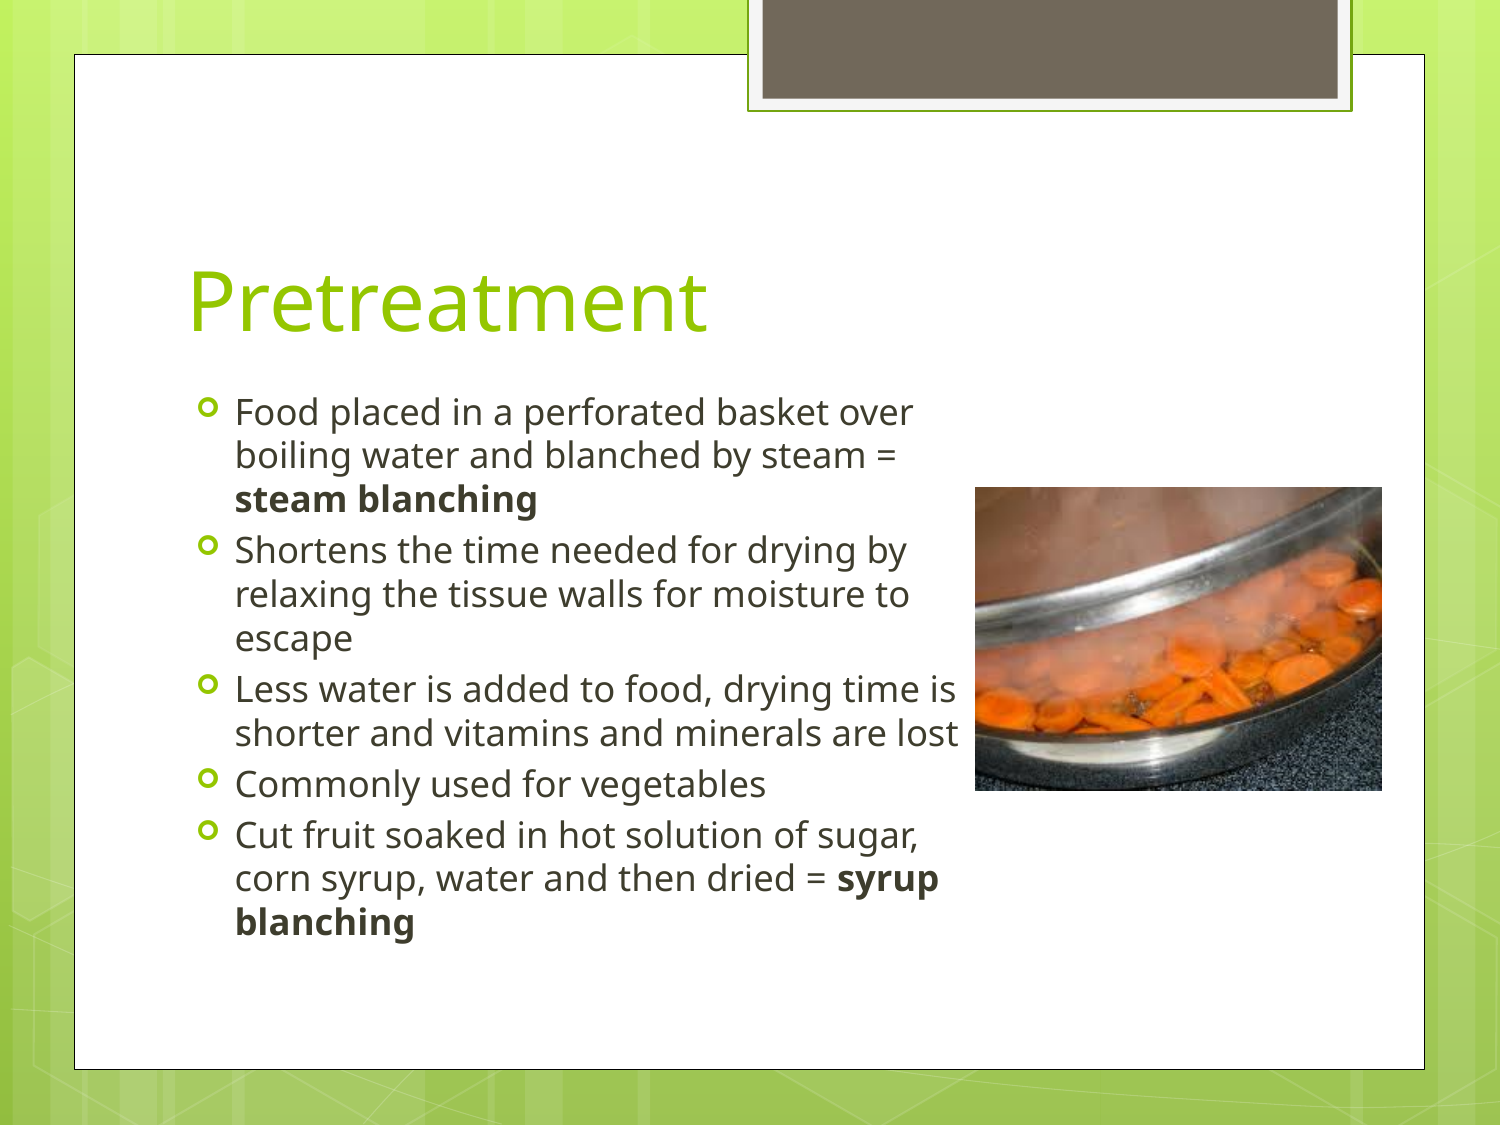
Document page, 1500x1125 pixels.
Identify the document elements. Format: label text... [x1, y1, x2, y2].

title Pretreatment [171, 168, 1324, 357]
picture [974, 487, 1382, 791]
list Food placed in a perforated basket over boiling water and blanched by steam = steam blanching Shortens the time needed for drying by relaxing the tissue walls for moisture to escape Less water is added to food, drying time is shorter and vitamins and minerals are lost Commonly used for vegetables Cut fruit soaked in hot solution of sugar, corn syrup, water and then dried = syrup blanching [171, 381, 1013, 957]
